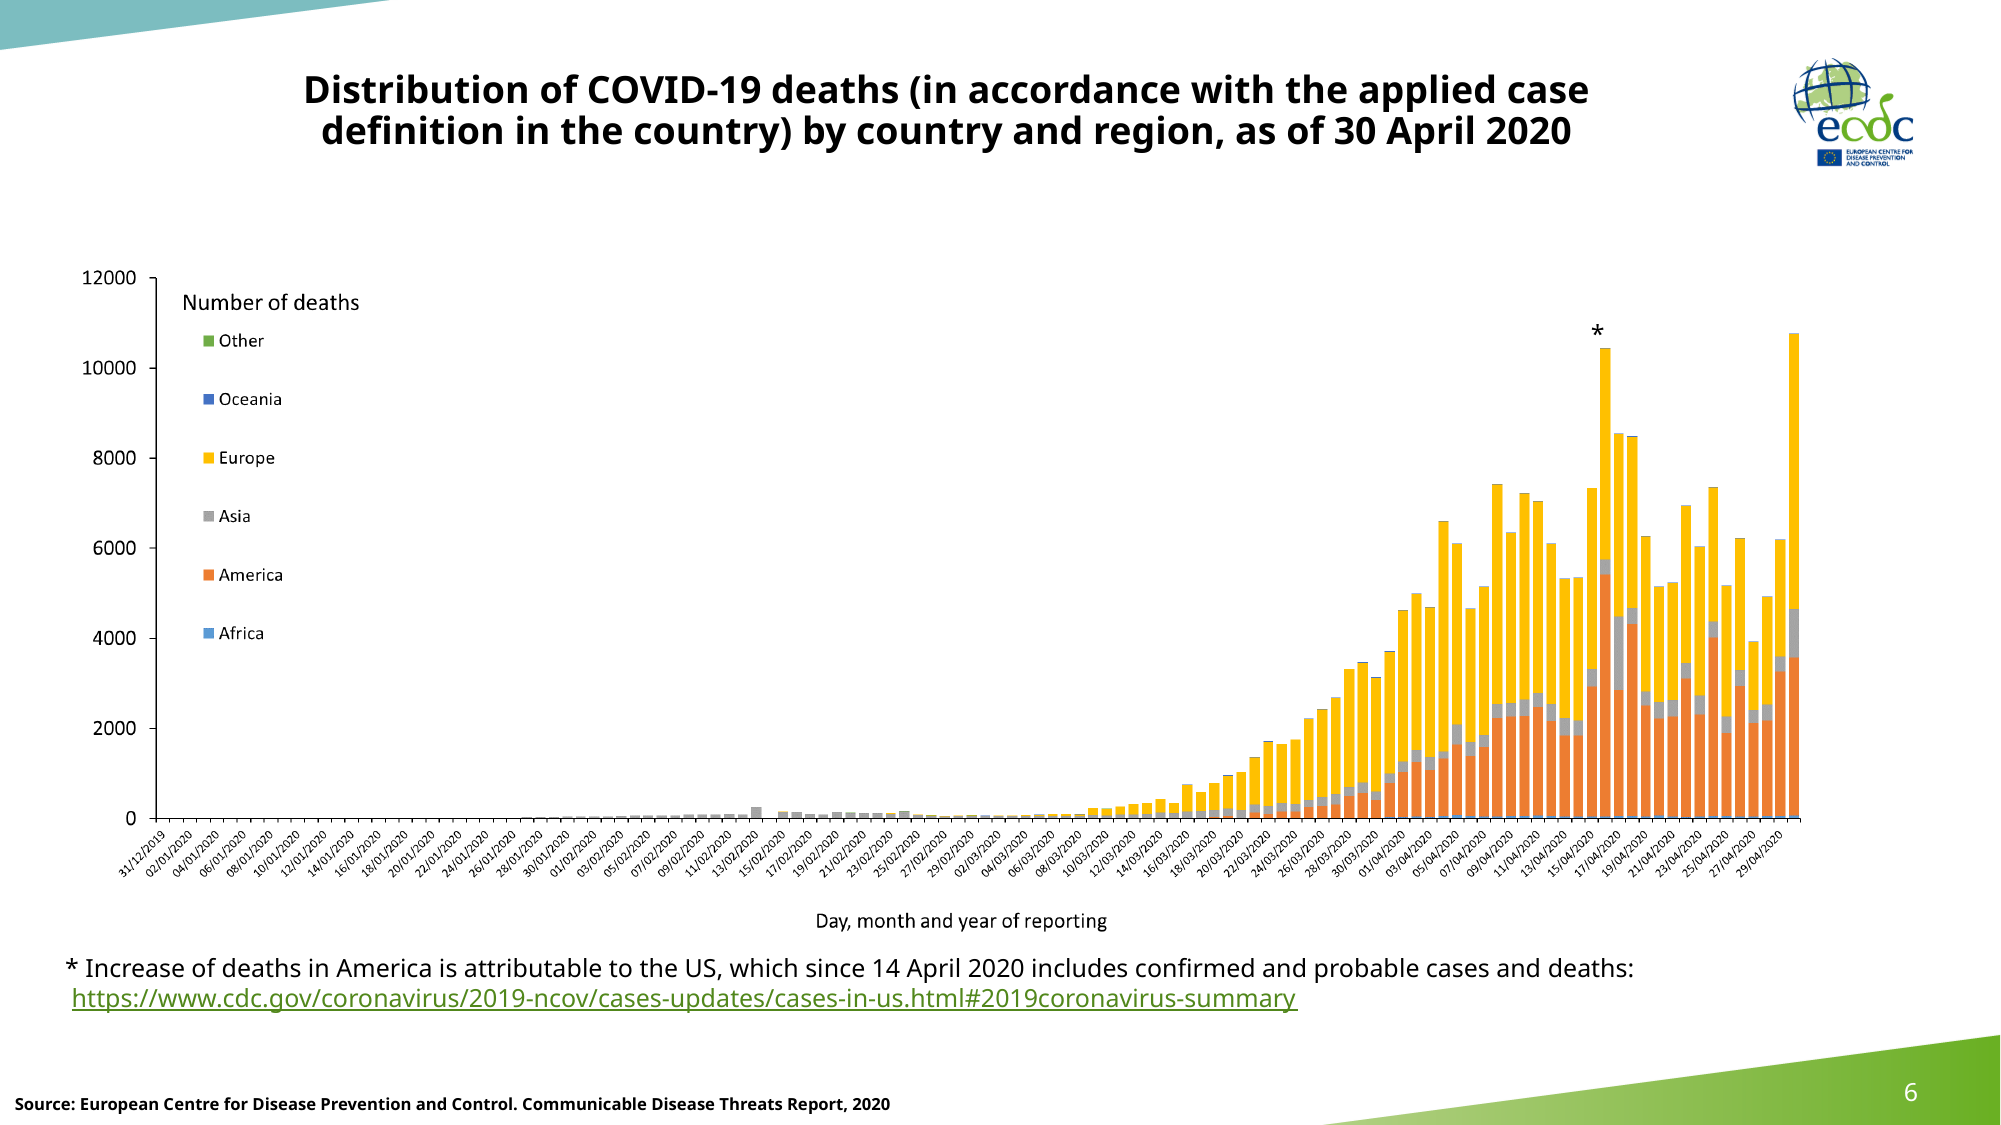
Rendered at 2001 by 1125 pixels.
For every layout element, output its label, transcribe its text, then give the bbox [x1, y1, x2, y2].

text_box Distribution of COVID-19 deaths (in accordance with the applied case definition in the country) by country and region, as of 30 April 2020 [260, 34, 1634, 189]
text_box * Increase of deaths in America is attributable to the US, which since 14 April 2020 includes confirmed and probable cases and deaths: https://www.cdc.gov/coronavirus/2019-ncov/cases-updates/cases-in-us.html#2019coronavirus-summary [50, 987, 1652, 1022]
picture [0, 0, 2001, 1125]
slide_number 6 [1483, 1062, 1934, 1123]
